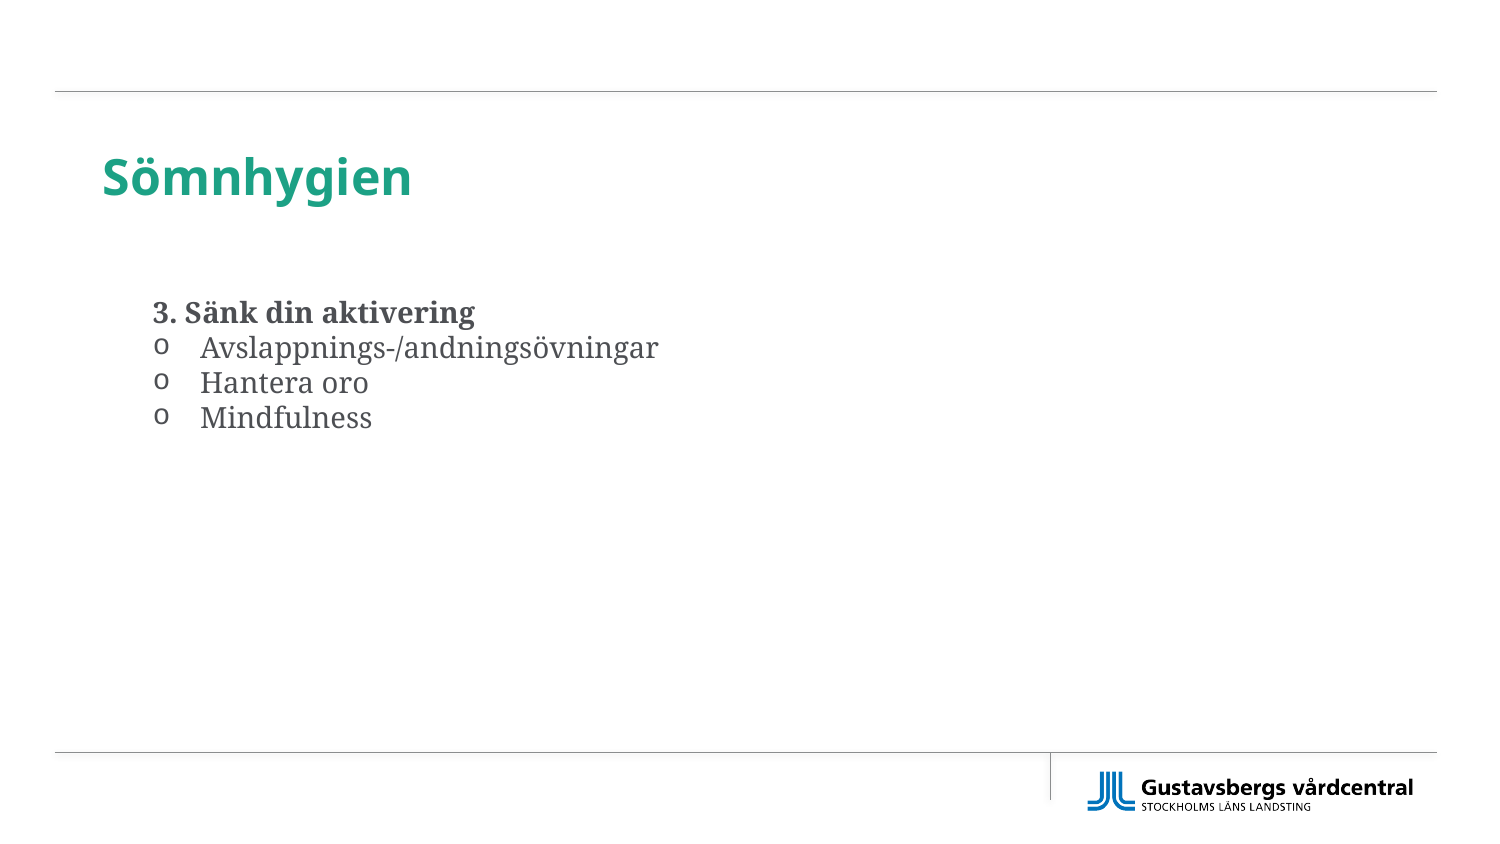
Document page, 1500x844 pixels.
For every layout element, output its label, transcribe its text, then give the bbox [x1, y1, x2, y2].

subtitle 3. Sänk din aktivering Avslappnings-/andningsövningar Hantera oro Mindfulness [138, 294, 691, 670]
title Sömnhygien [87, 134, 974, 214]
picture [1068, 752, 1432, 830]
